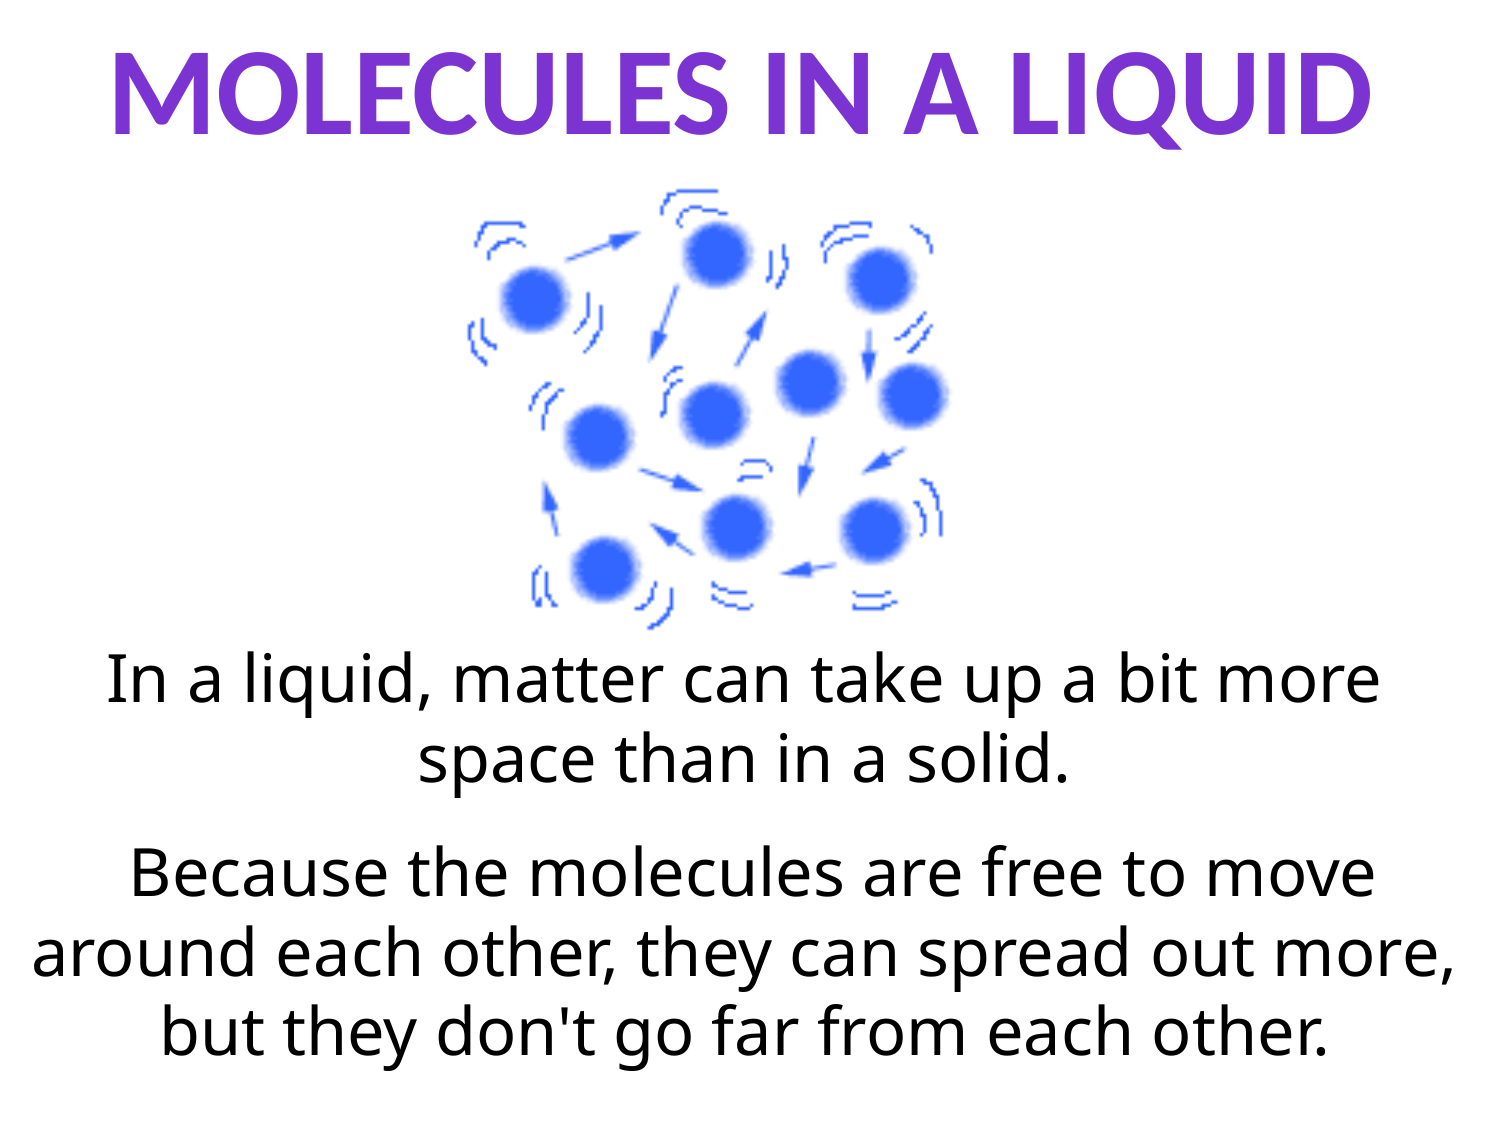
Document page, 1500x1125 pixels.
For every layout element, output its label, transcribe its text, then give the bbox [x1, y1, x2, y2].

text_box Molecules in a Liquid [35, 1, 1446, 167]
text_box In a liquid, matter can take up a bit more space than in a solid. Because the molecules are free to move around each other, they can spread out more, but they don't go far from each other. [0, 628, 1491, 1077]
picture [436, 136, 999, 698]
